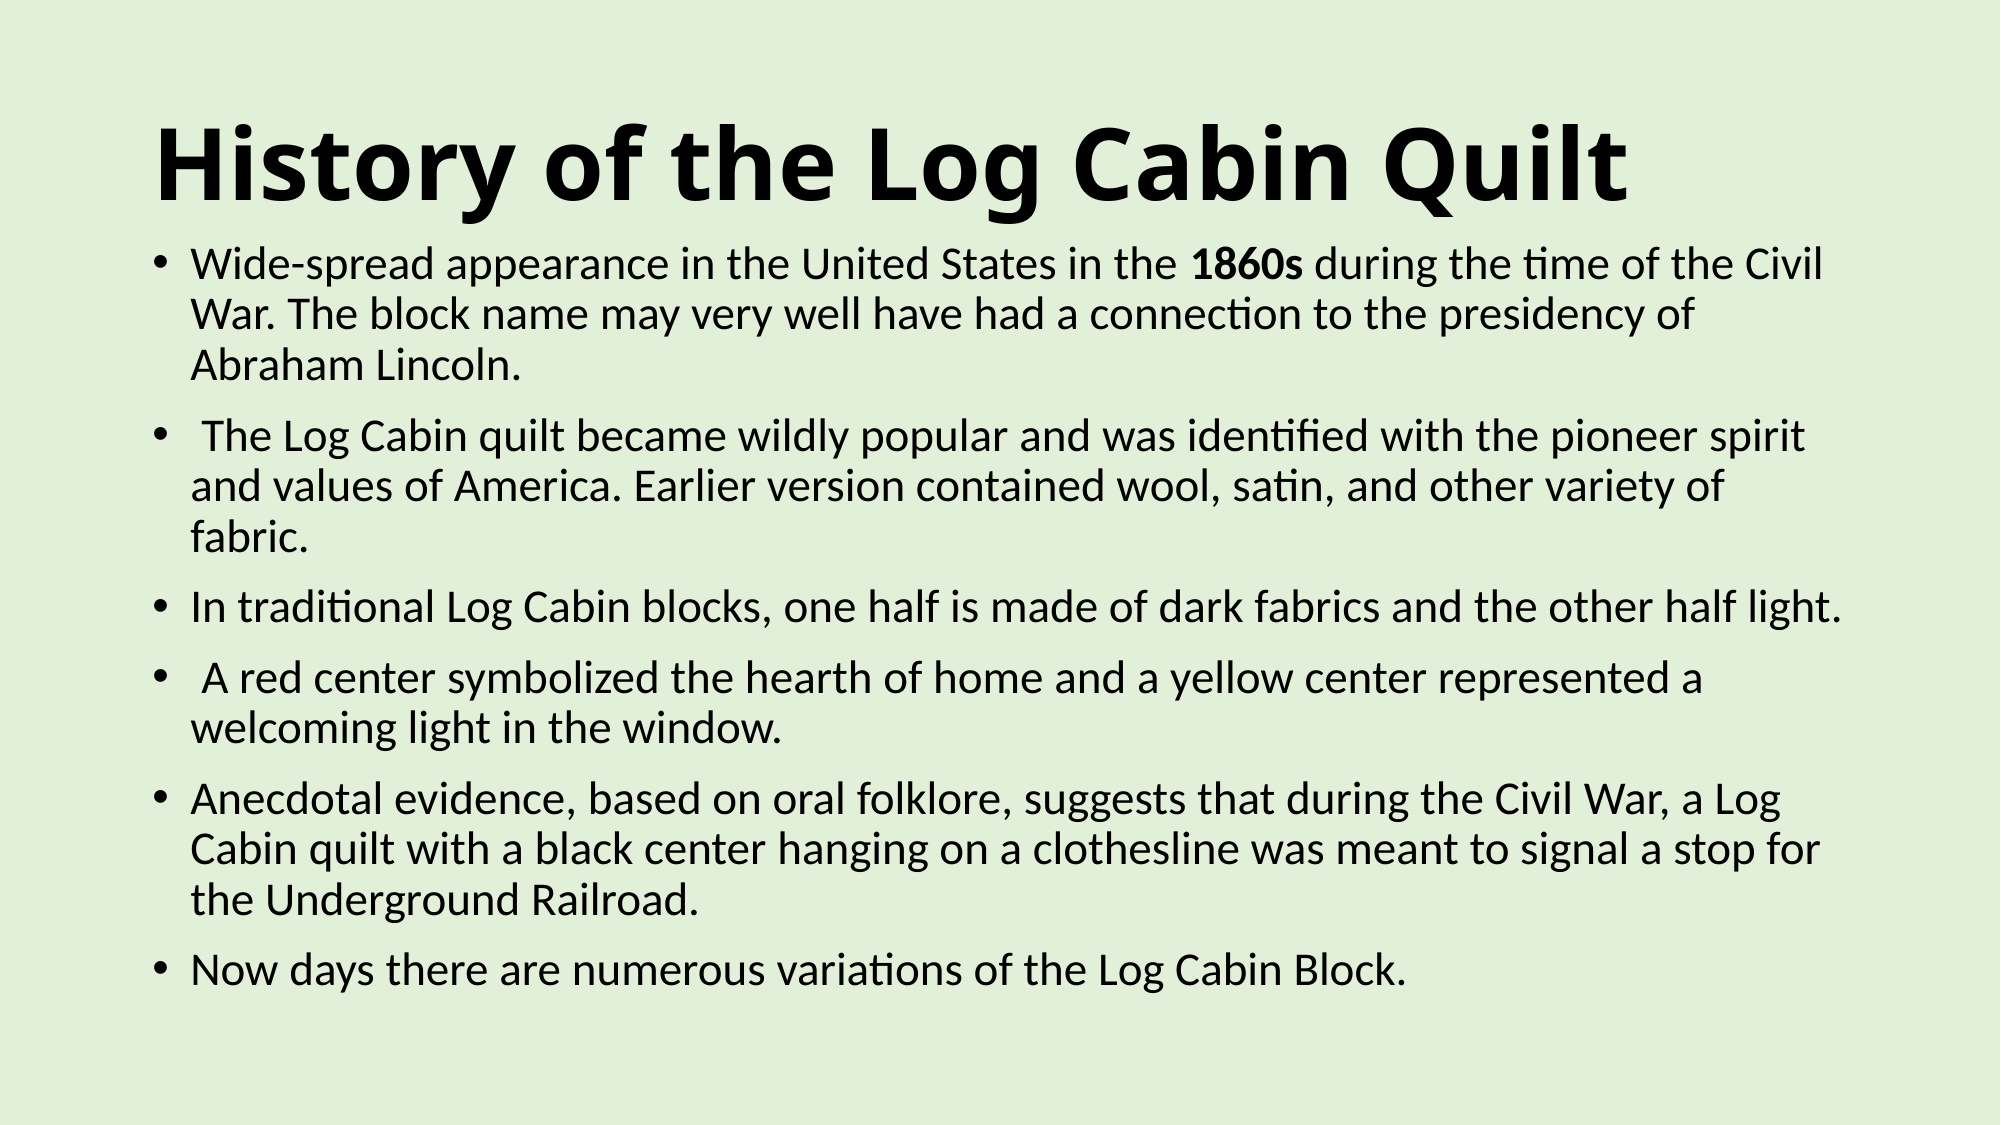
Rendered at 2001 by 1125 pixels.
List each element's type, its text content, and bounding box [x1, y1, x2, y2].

title History of the Log Cabin Quilt [137, 59, 1863, 231]
list Wide-spread appearance in the United States in the 1860s during the time of the Civil War. The block name may very well have had a connection to the presidency of Abraham Lincoln. The Log Cabin quilt became wildly popular and was identified with the pioneer spirit and values of America. Earlier version contained wool, satin, and other variety of fabric. In traditional Log Cabin blocks, one half is made of dark fabrics and the other half light. A red center symbolized the hearth of home and a yellow center represented a welcoming light in the window. Anecdotal evidence, based on oral folklore, suggests that during the Civil War, a Log Cabin quilt with a black center hanging on a clothesline was meant to signal a stop for the Underground Railroad. Now days there are numerous variations of the Log Cabin Block. [137, 231, 1863, 1014]
